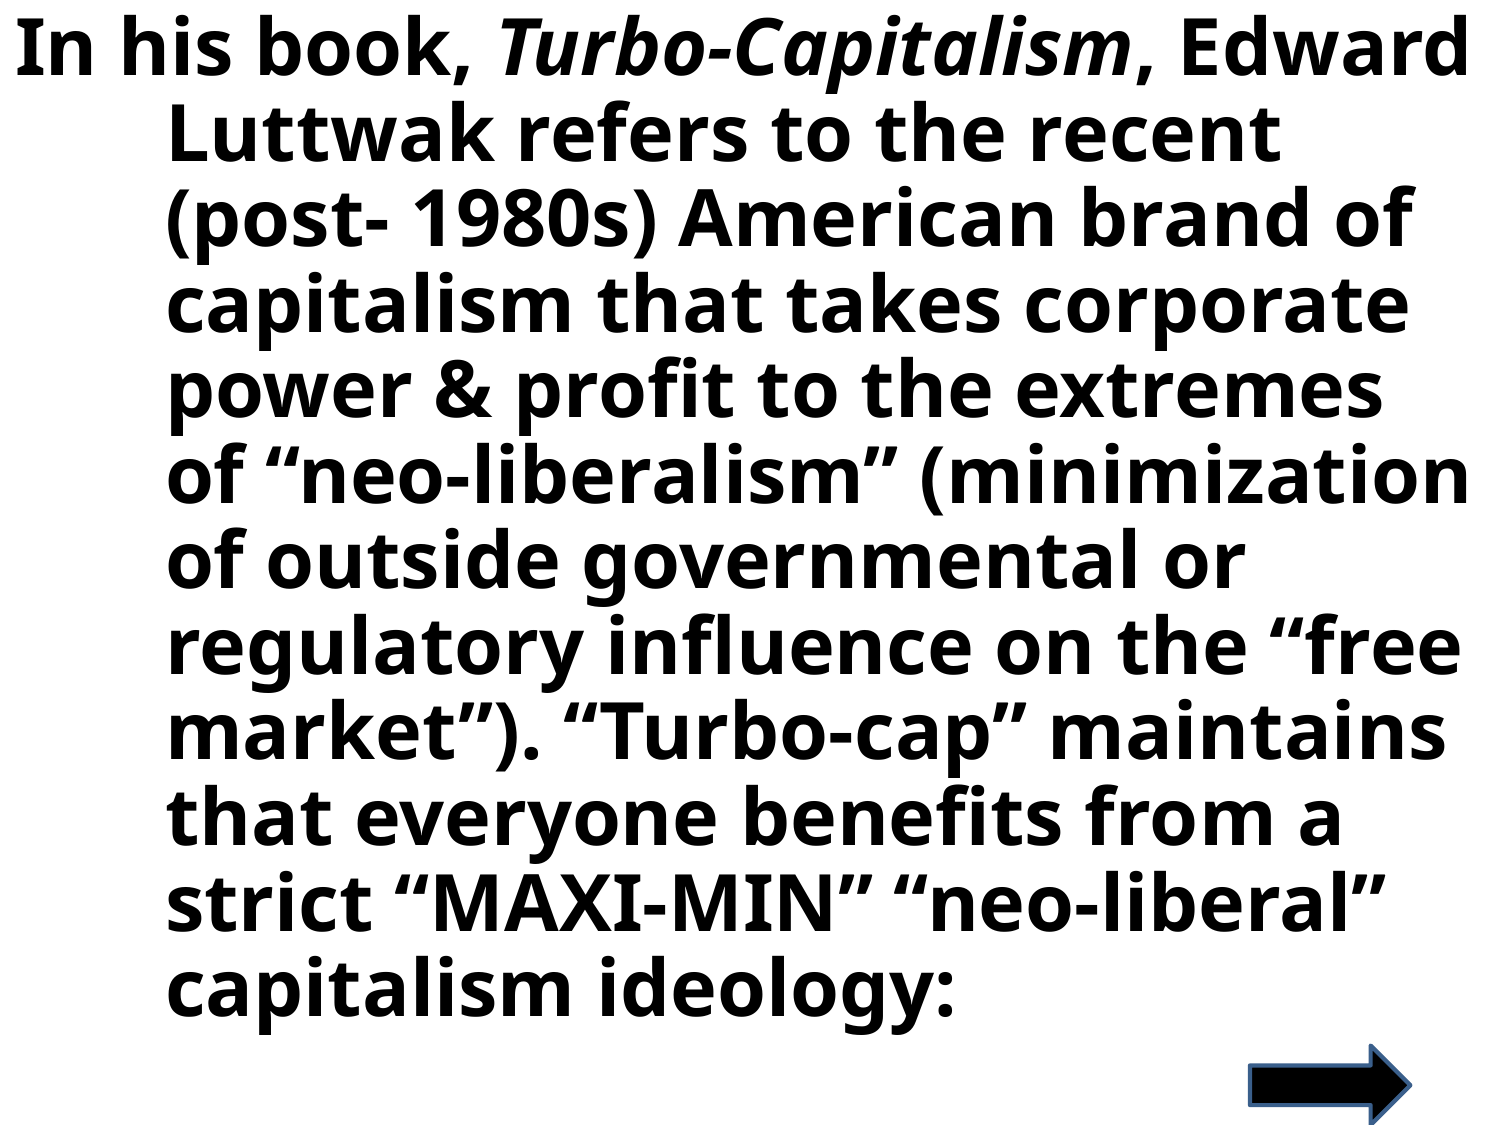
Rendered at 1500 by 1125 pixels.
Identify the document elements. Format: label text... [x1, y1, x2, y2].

subtitle In his book, Turbo-Capitalism, Edward Luttwak refers to the recent (post- 1980s) American brand of capitalism that takes corporate power & profit to the extremes of “neo-liberalism” (minimization of outside governmental or regulatory influence on the “free market”). “Turbo-cap” maintains that everyone benefits from a strict “MAXI-MIN” “neo-liberal” capitalism ideology: [0, 0, 1500, 1125]
text_box [1247, 1043, 1413, 1125]
